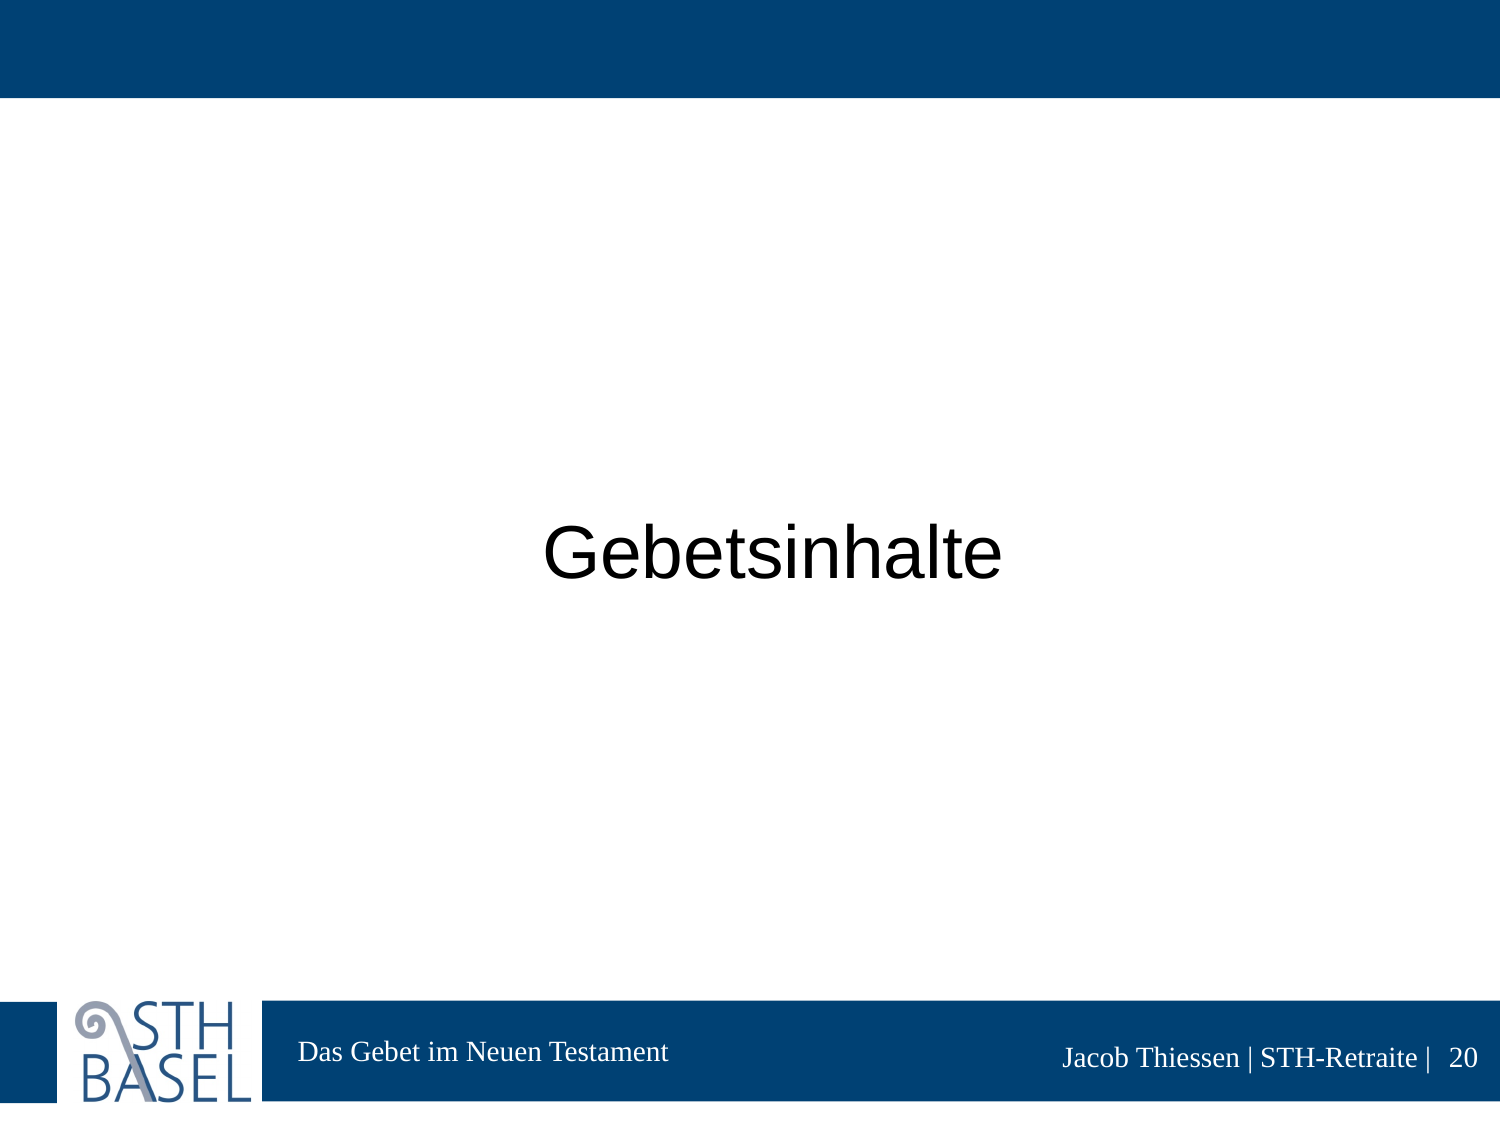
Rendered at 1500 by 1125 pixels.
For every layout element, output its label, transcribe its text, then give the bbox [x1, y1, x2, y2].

slide_number 20 [1448, 1037, 1500, 1087]
picture [73, 1000, 252, 1103]
list Gebetsinhalte [76, 78, 1471, 1035]
